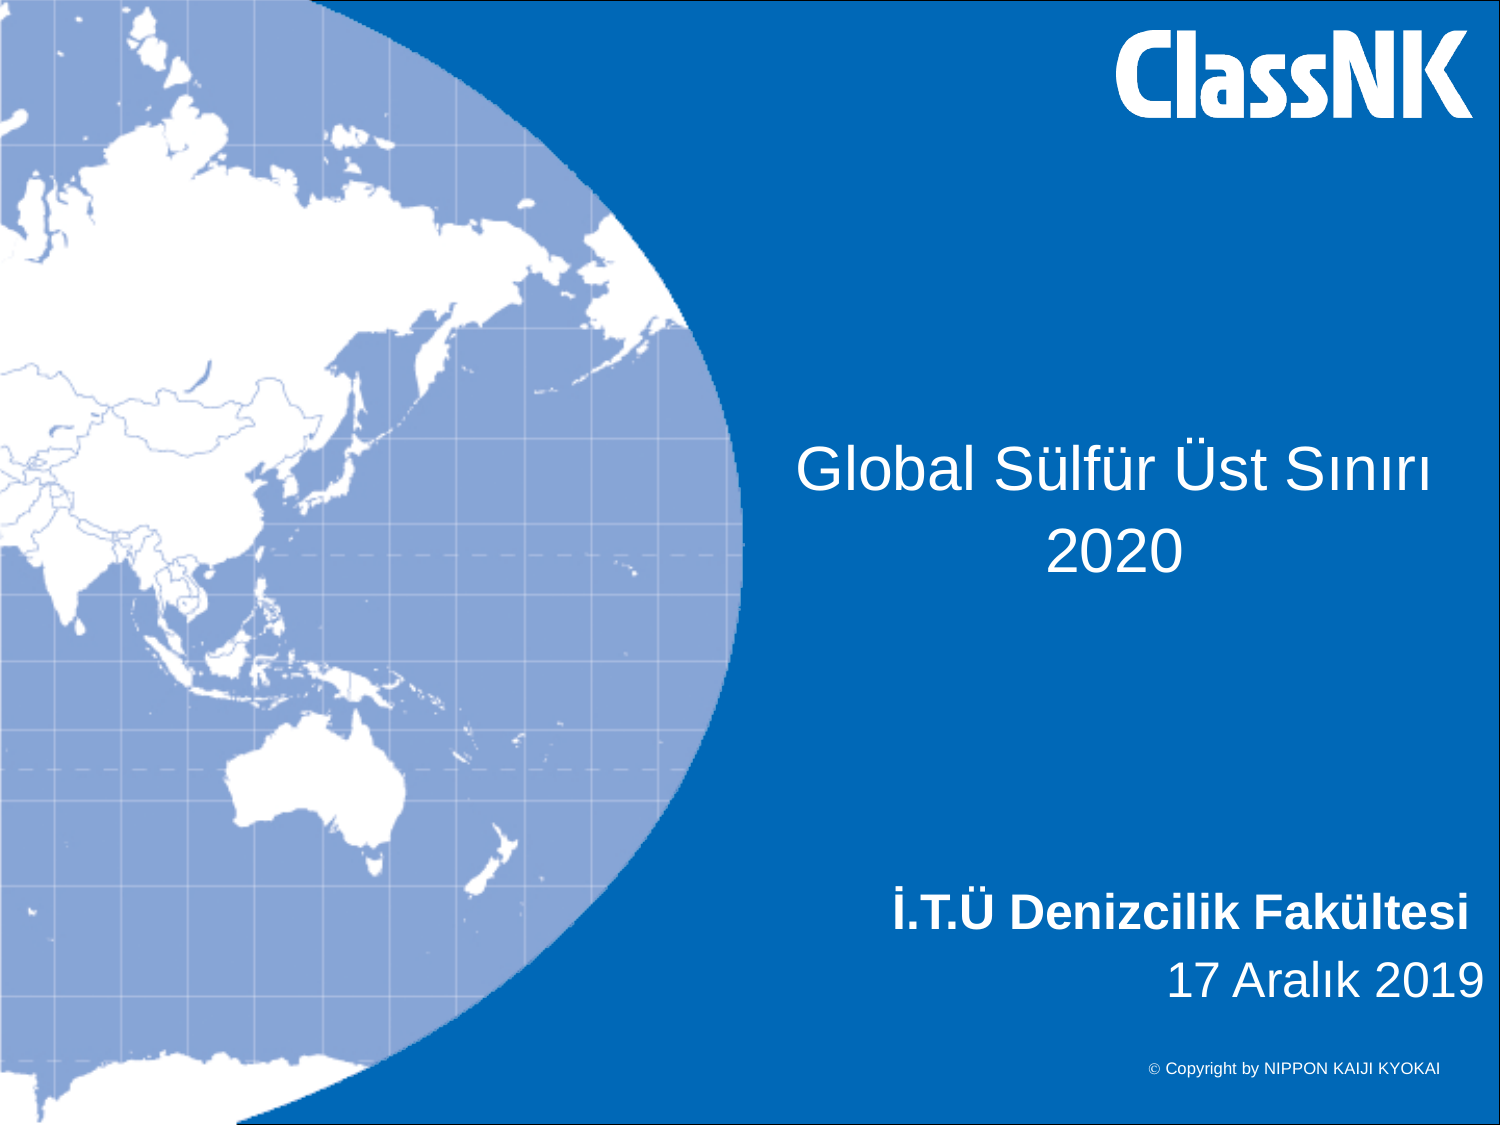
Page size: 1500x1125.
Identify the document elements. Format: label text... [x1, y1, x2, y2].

picture [0, 0, 745, 1125]
text_box İ.T.Ü Denizcilik Fakültesi [749, 872, 1500, 947]
picture [1116, 30, 1473, 118]
text_box Ⓒ Copyright by NIPPON KAIJI KYOKAI [831, 1058, 1457, 1084]
text_box 17 Aralık 2019 [785, 947, 1500, 1017]
text_box Global Sülfür Üst Sınırı 2020 [749, 231, 1500, 782]
